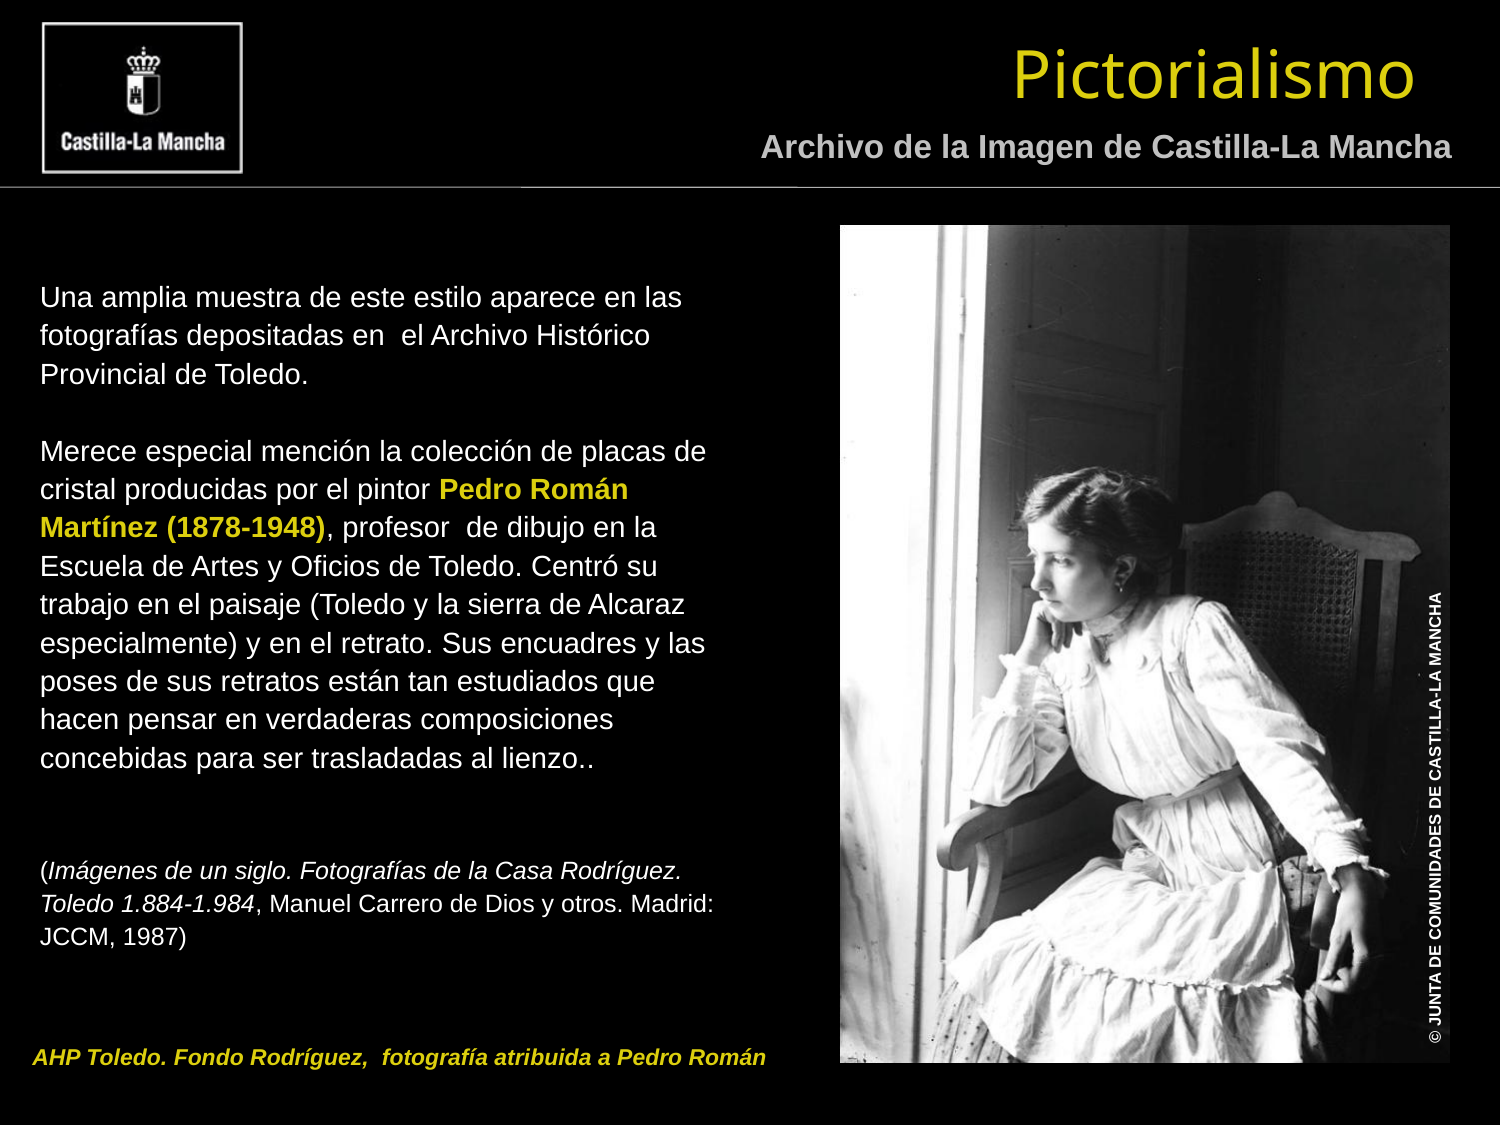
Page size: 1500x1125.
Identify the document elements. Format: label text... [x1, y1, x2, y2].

text_box AHP Toledo. Fondo Rodríguez, fotografía atribuida a Pedro Román [17, 1034, 821, 1078]
picture [41, 22, 243, 174]
picture [839, 224, 1451, 1063]
text_box Una amplia muestra de este estilo aparece en las fotografías depositadas en el Archivo Histórico Provincial de Toledo. Merece especial mención la colección de placas de cristal producidas por el pintor Pedro Román Martínez (1878-1948), profesor de dibujo en la Escuela de Artes y Oficios de Toledo. Centró su trabajo en el paisaje (Toledo y la sierra de Alcaraz especialmente) y en el retrato. Sus encuadres y las poses de sus retratos están tan estudiados que hacen pensar en verdaderas composiciones concebidas para ser trasladadas al lienzo.. (Imágenes de un siglo. Fotografías de la Casa Rodríguez. Toledo 1.884-1.984, Manuel Carrero de Dios y otros. Madrid: JCCM, 1987) [24, 267, 750, 991]
